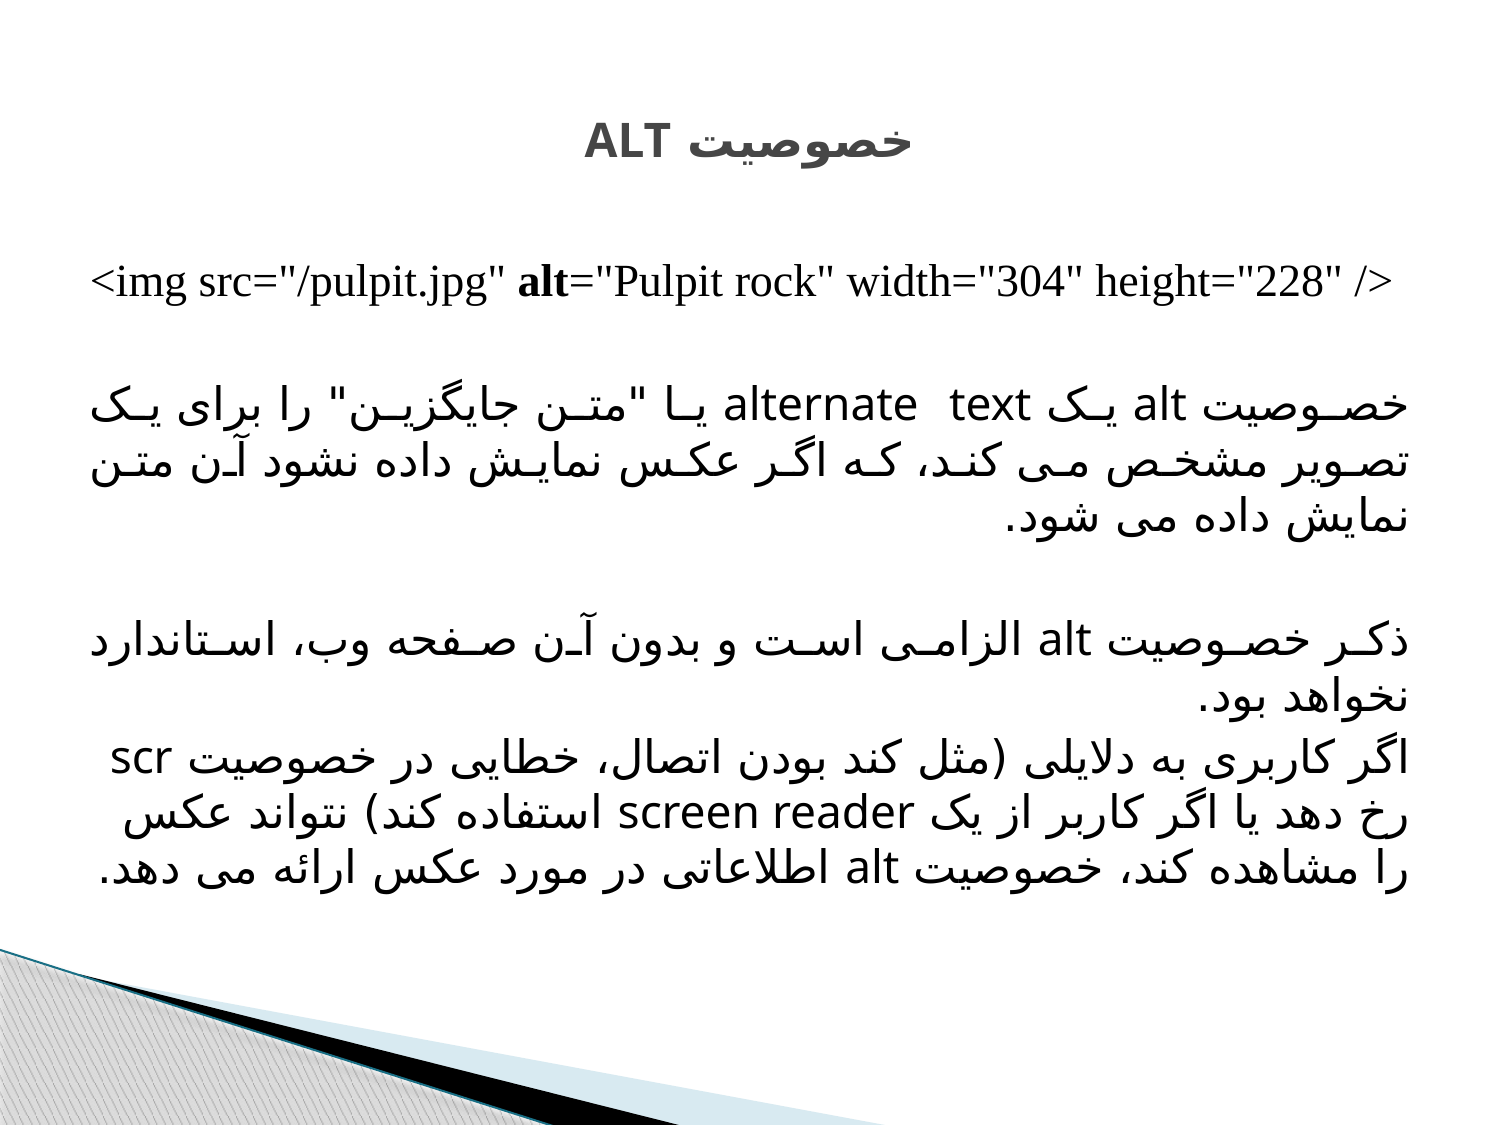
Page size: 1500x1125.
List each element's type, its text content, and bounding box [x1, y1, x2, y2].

list <img src="/pulpit.jpg" alt="Pulpit rock" width="304" height="228" /> خصوصیت alt یک alternate text یا "متن جایگزین" را برای یک تصویر مشخص می کند، که اگر عکس نمایش داده نشود آن متن نمایش داده می شود. ذکر خصوصیت alt الزامی است و بدون آن صفحه وب، استاندارد نخواهد بود. اگر کاربری به دلایلی (مثل کند بودن اتصال، خطایی در خصوصیت scr رخ دهد یا اگر کاربر از یک screen reader استفاده کند) نتواند عکس را مشاهده کند، خصوصیت alt اطلاعاتی در مورد عکس ارائه می دهد. [75, 243, 1425, 986]
title خصوصیت ALT [75, 45, 1425, 233]
